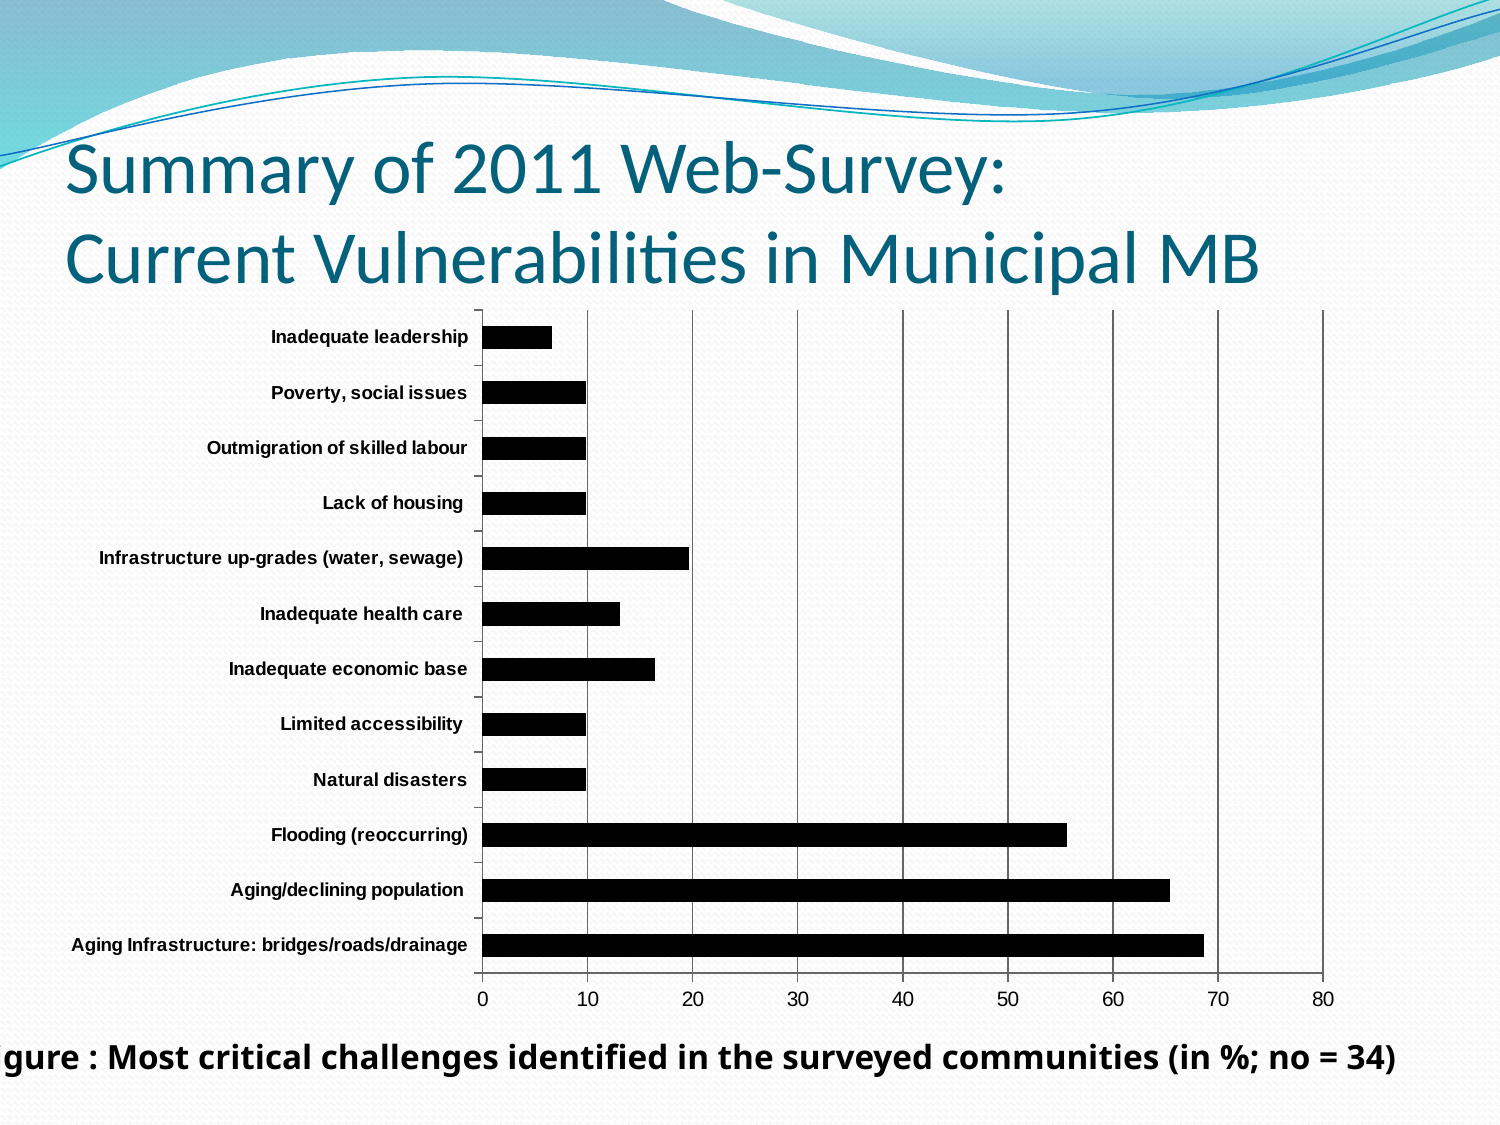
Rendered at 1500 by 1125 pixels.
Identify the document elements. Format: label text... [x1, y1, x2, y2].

text_box Figure : Most critical challenges identified in the surveyed communities (in %; no = 34) [0, 1029, 1414, 1084]
chart [44, 295, 1361, 1027]
title Summary of 2011 Web-Survey: Current Vulnerabilities in Municipal MB [64, 101, 1415, 299]
